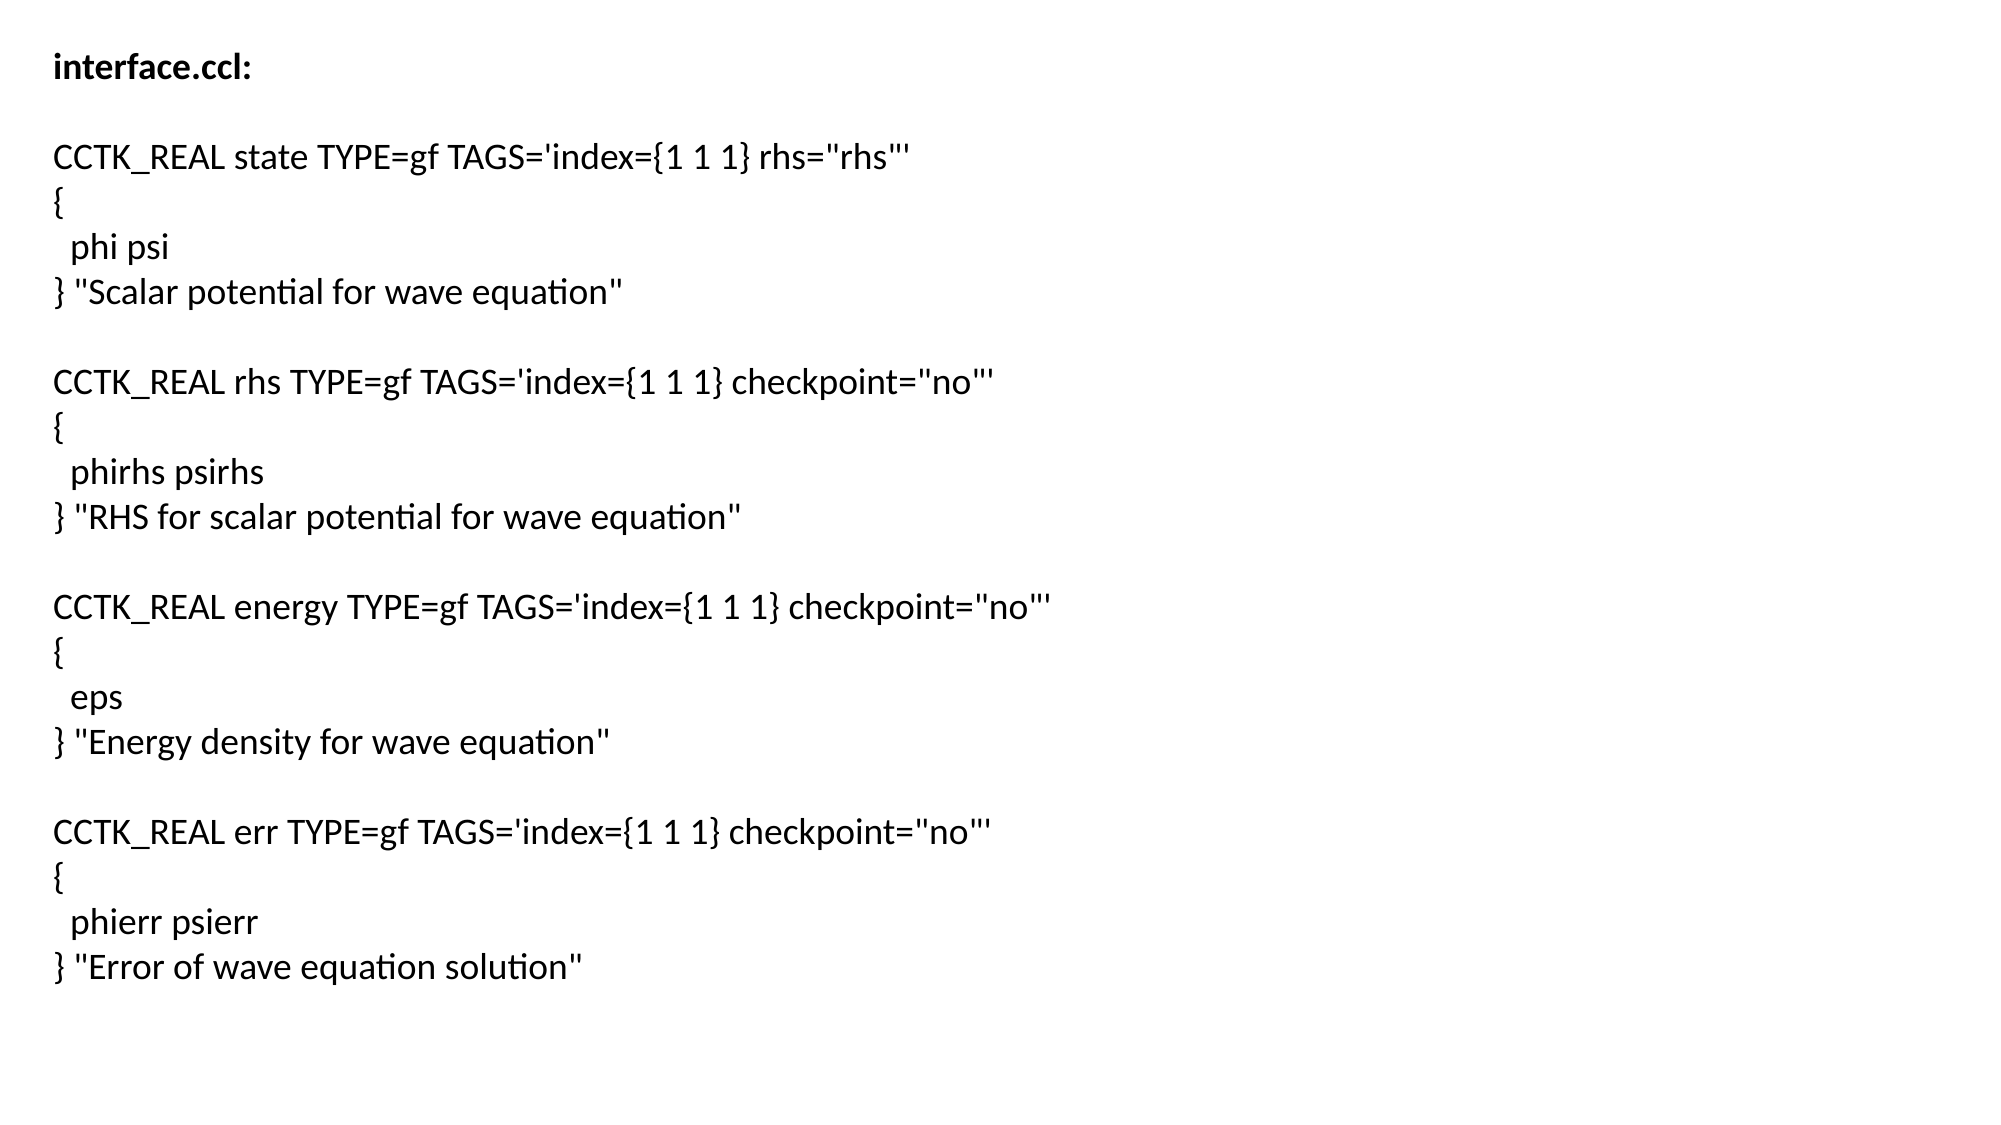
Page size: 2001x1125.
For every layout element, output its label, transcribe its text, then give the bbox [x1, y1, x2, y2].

text_box interface.ccl: CCTK_REAL state TYPE=gf TAGS='index={1 1 1} rhs="rhs"' { phi psi } "Scalar potential for wave equation" CCTK_REAL rhs TYPE=gf TAGS='index={1 1 1} checkpoint="no"' { phirhs psirhs } "RHS for scalar potential for wave equation" CCTK_REAL energy TYPE=gf TAGS='index={1 1 1} checkpoint="no"' { eps } "Energy density for wave equation" CCTK_REAL err TYPE=gf TAGS='index={1 1 1} checkpoint="no"' { phierr psierr } "Error of wave equation solution" [38, 34, 1940, 995]
